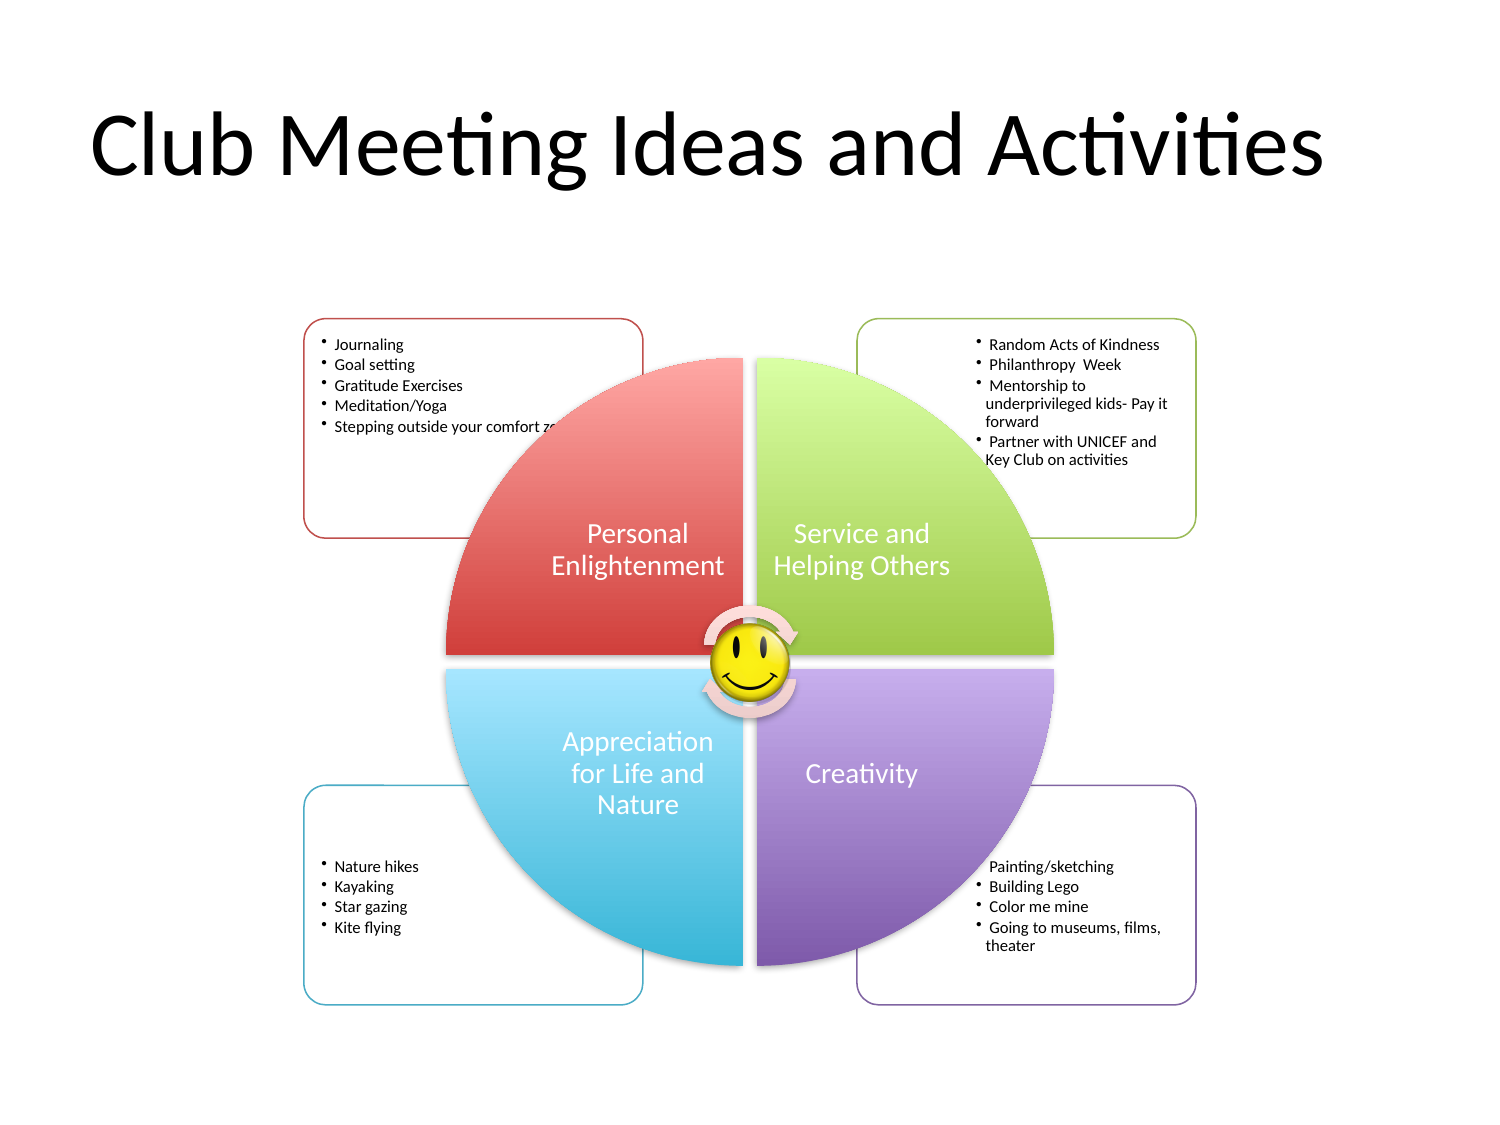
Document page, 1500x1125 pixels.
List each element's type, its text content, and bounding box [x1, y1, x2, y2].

title Club Meeting Ideas and Activities [75, 45, 1425, 233]
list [74, 318, 1426, 1006]
picture [710, 622, 791, 705]
